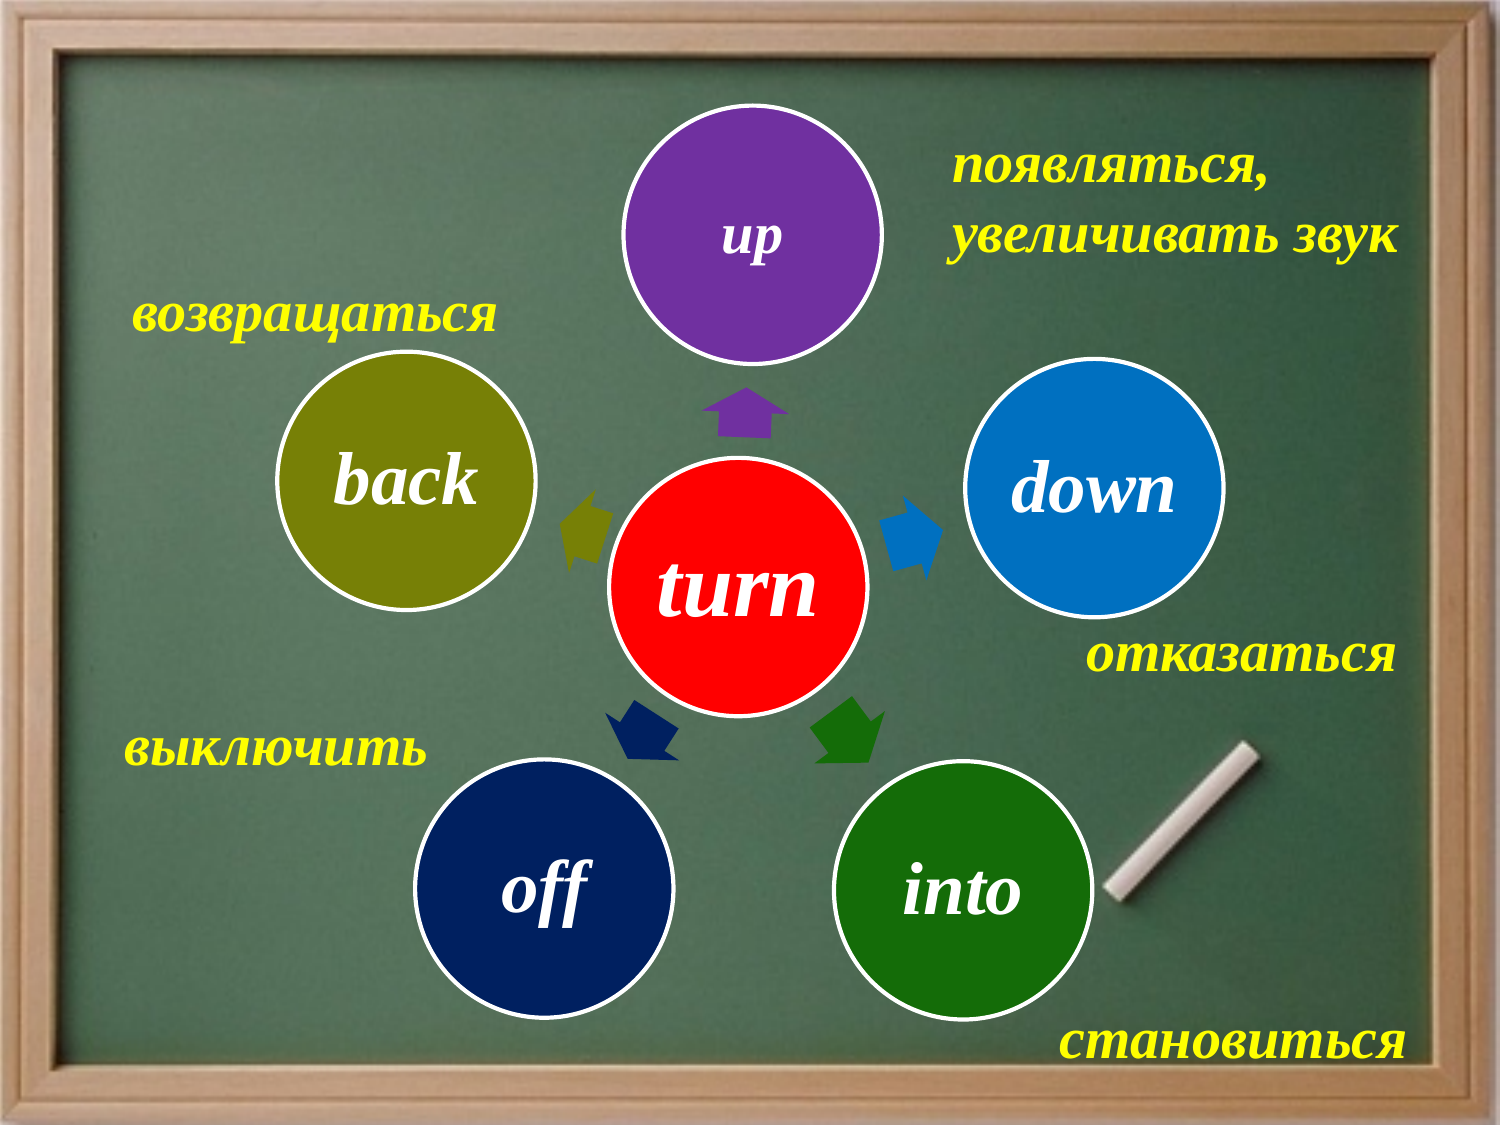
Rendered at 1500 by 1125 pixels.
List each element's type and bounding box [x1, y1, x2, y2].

picture [0, 0, 1500, 1125]
text_box [93, 105, 1383, 1020]
